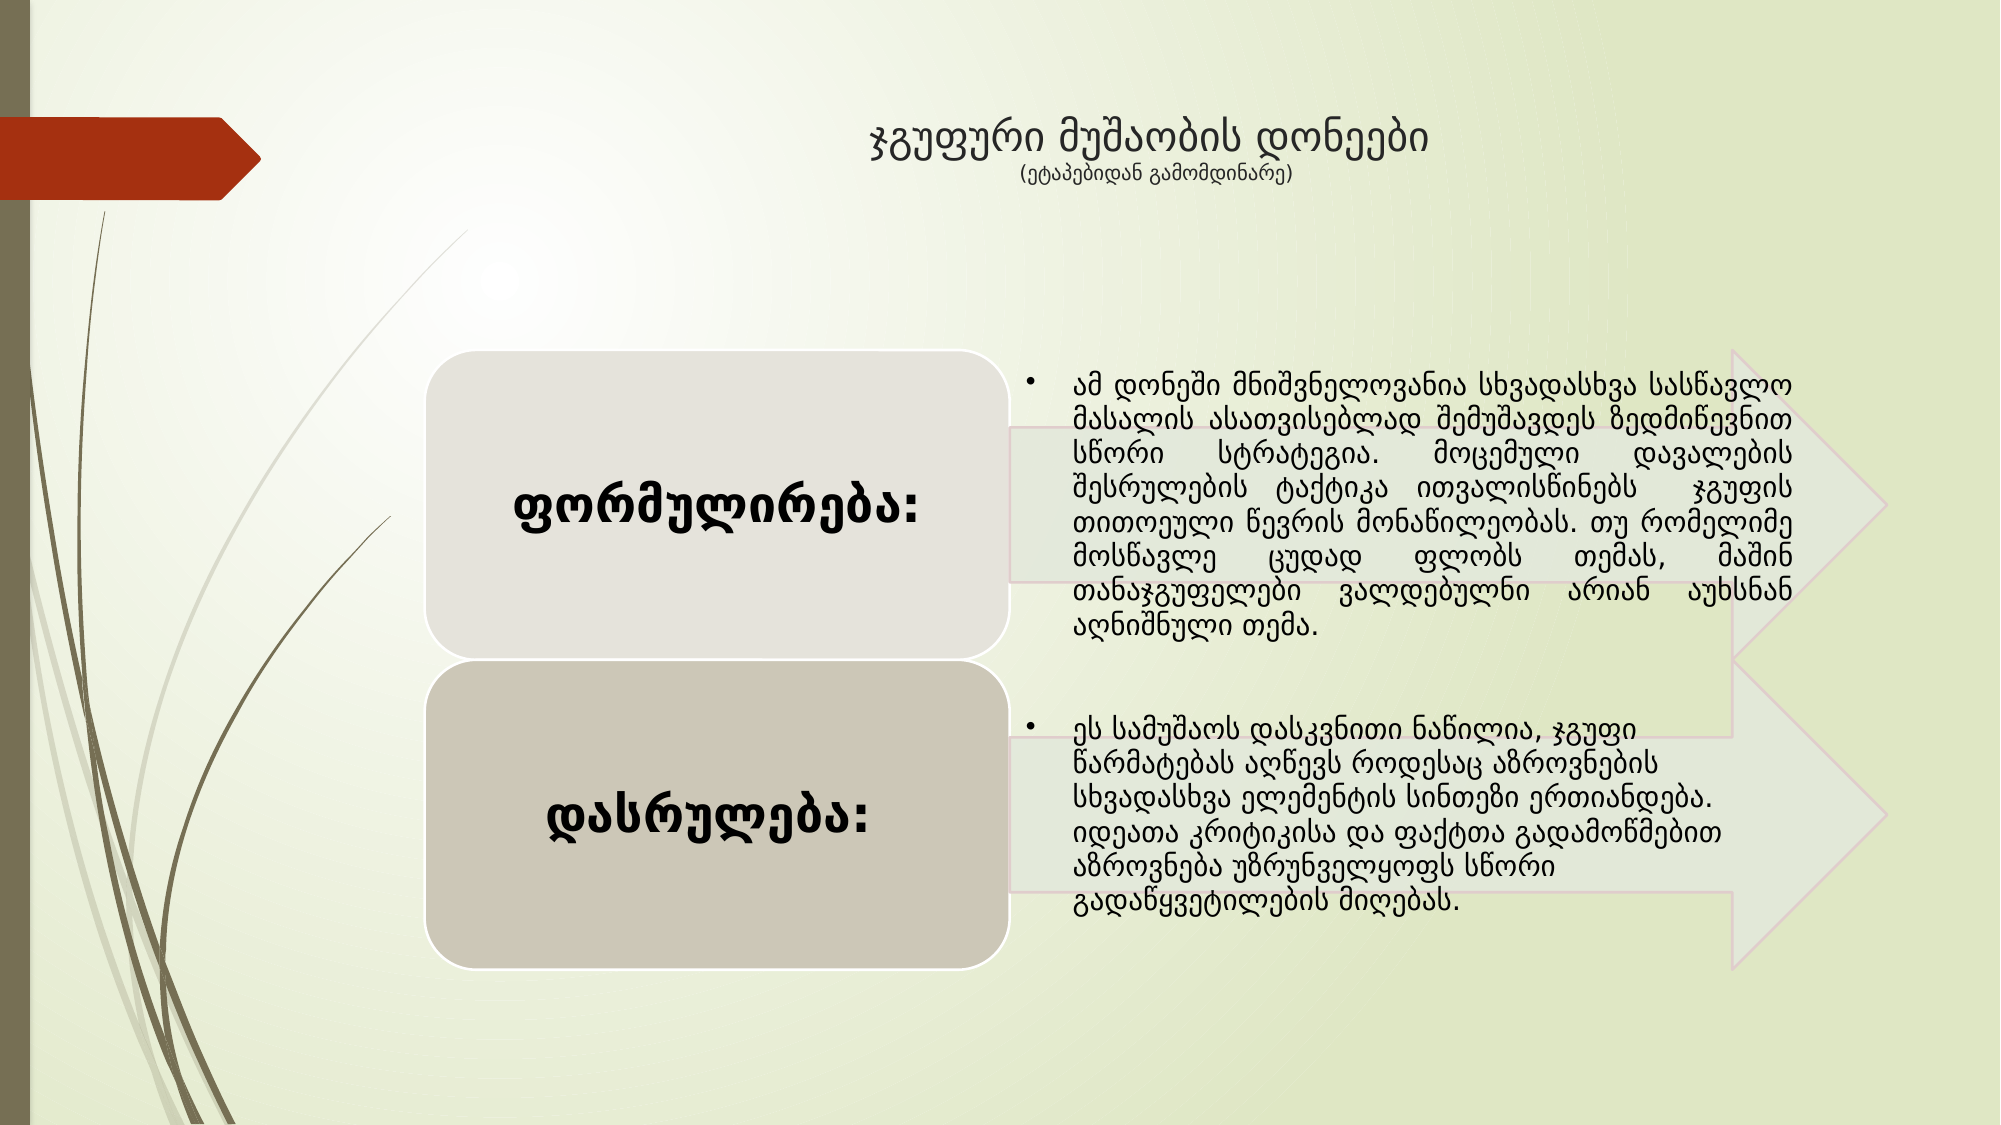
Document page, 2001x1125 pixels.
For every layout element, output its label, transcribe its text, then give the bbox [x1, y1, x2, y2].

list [424, 349, 1888, 971]
title ჯგუფური მუშაობის დონეები (ეტაპებიდან გამომდინარე) [425, 102, 1888, 313]
